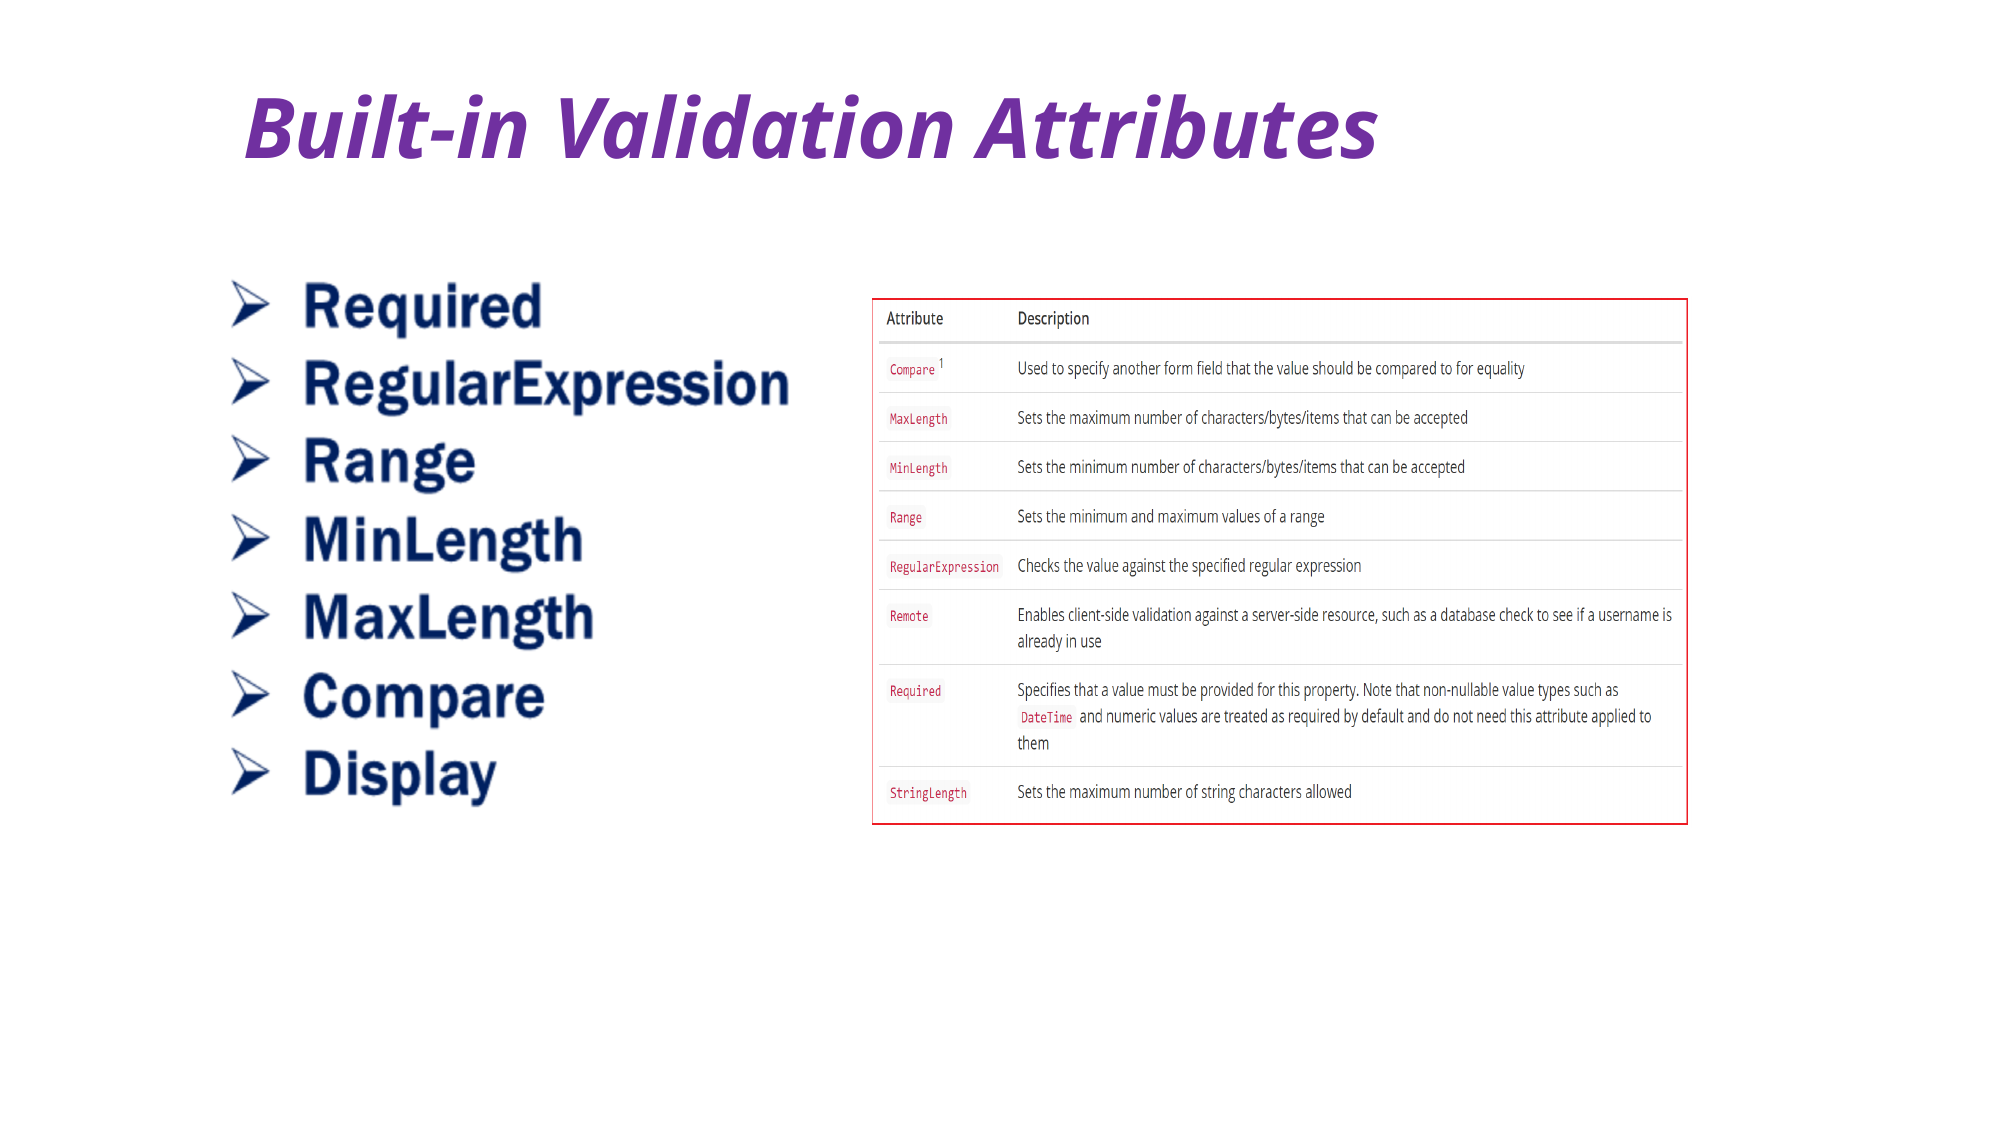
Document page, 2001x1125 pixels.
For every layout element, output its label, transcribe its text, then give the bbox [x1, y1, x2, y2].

title Built-in Validation Attributes [228, 77, 1567, 185]
picture [871, 296, 1692, 829]
picture [200, 255, 816, 856]
